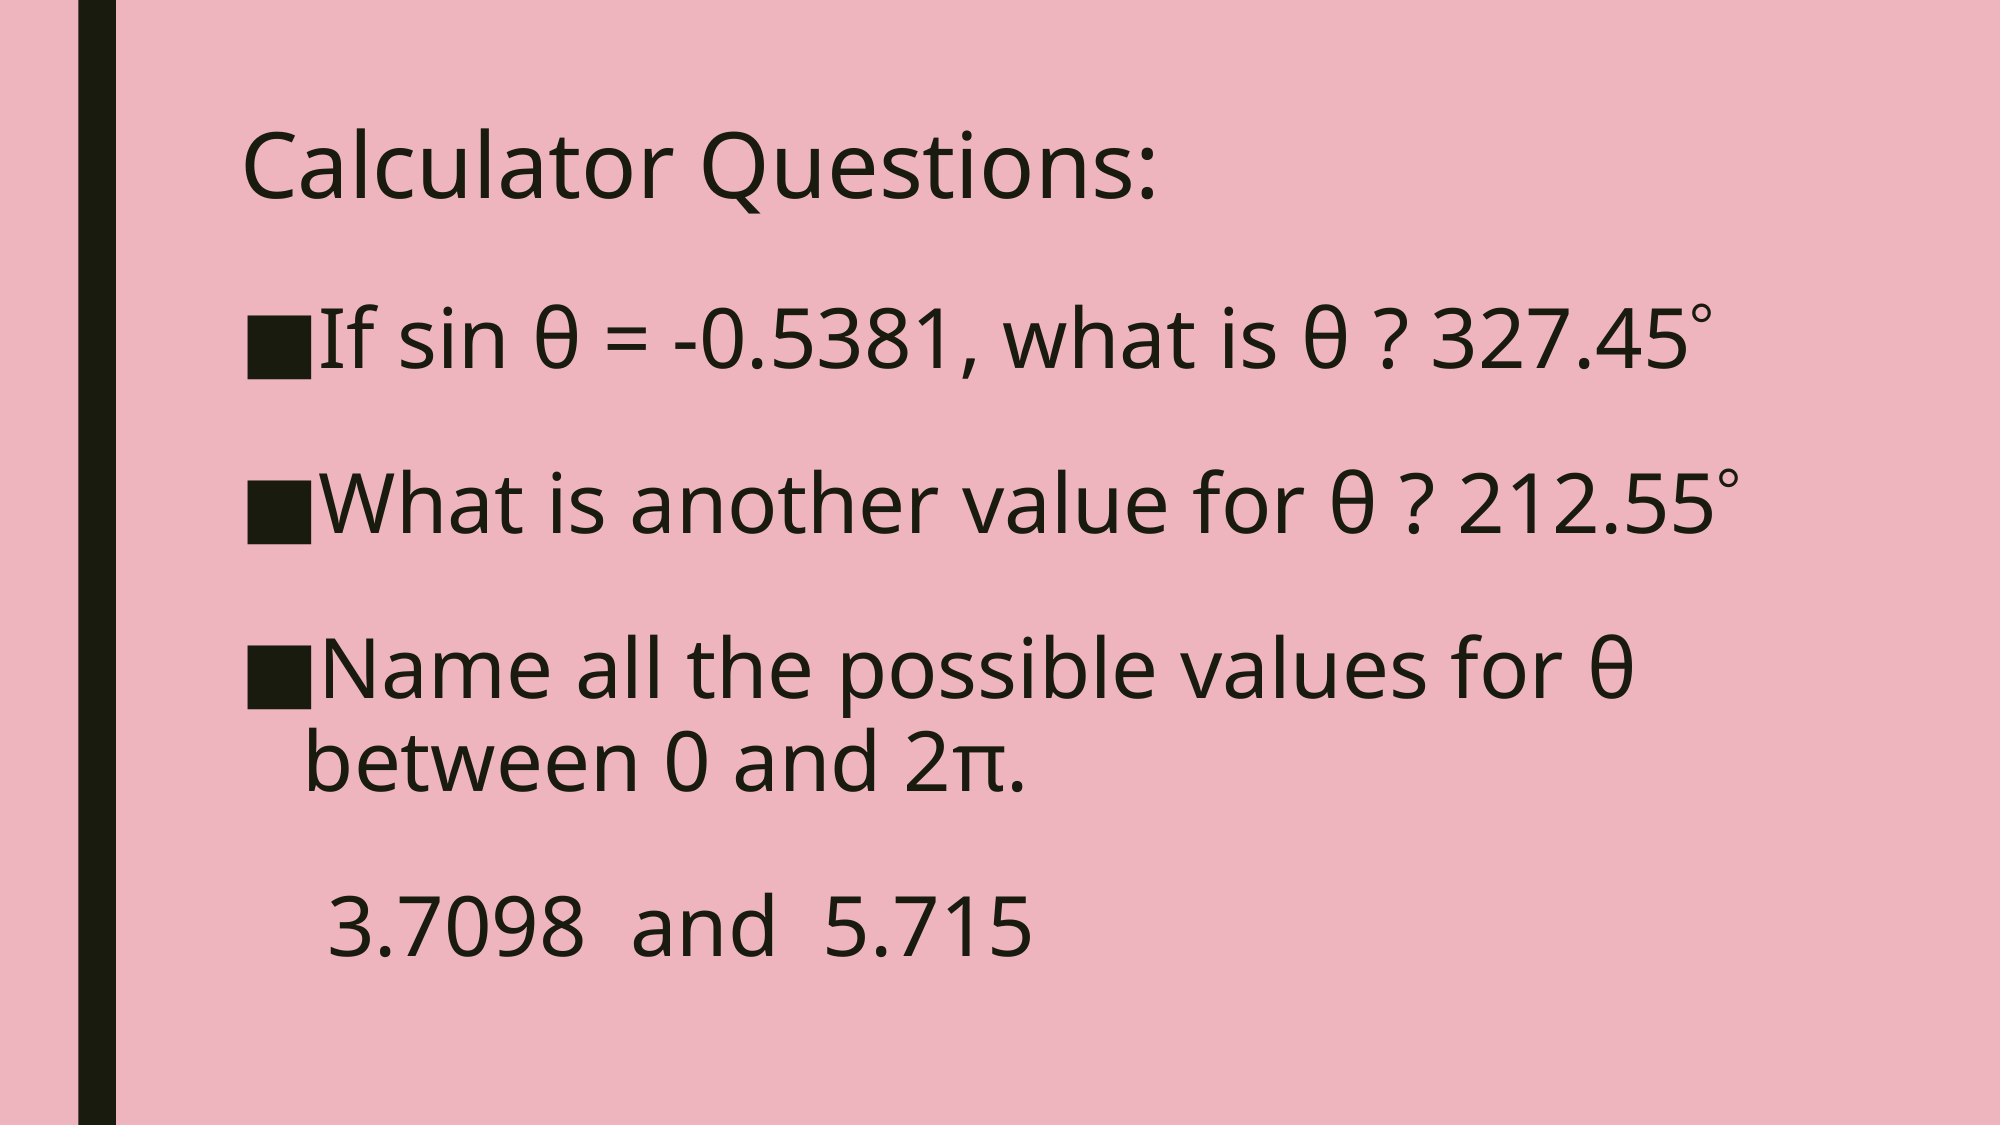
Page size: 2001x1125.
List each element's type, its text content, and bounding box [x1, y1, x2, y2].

title Calculator Questions: [225, 112, 1800, 285]
list If sin θ = -0.5381, what is θ ? 327.45 What is another value for θ ? 212.55 Name all the possible values for θ between 0 and 2π. 3.7098 and 5.715 [225, 285, 1957, 1002]
